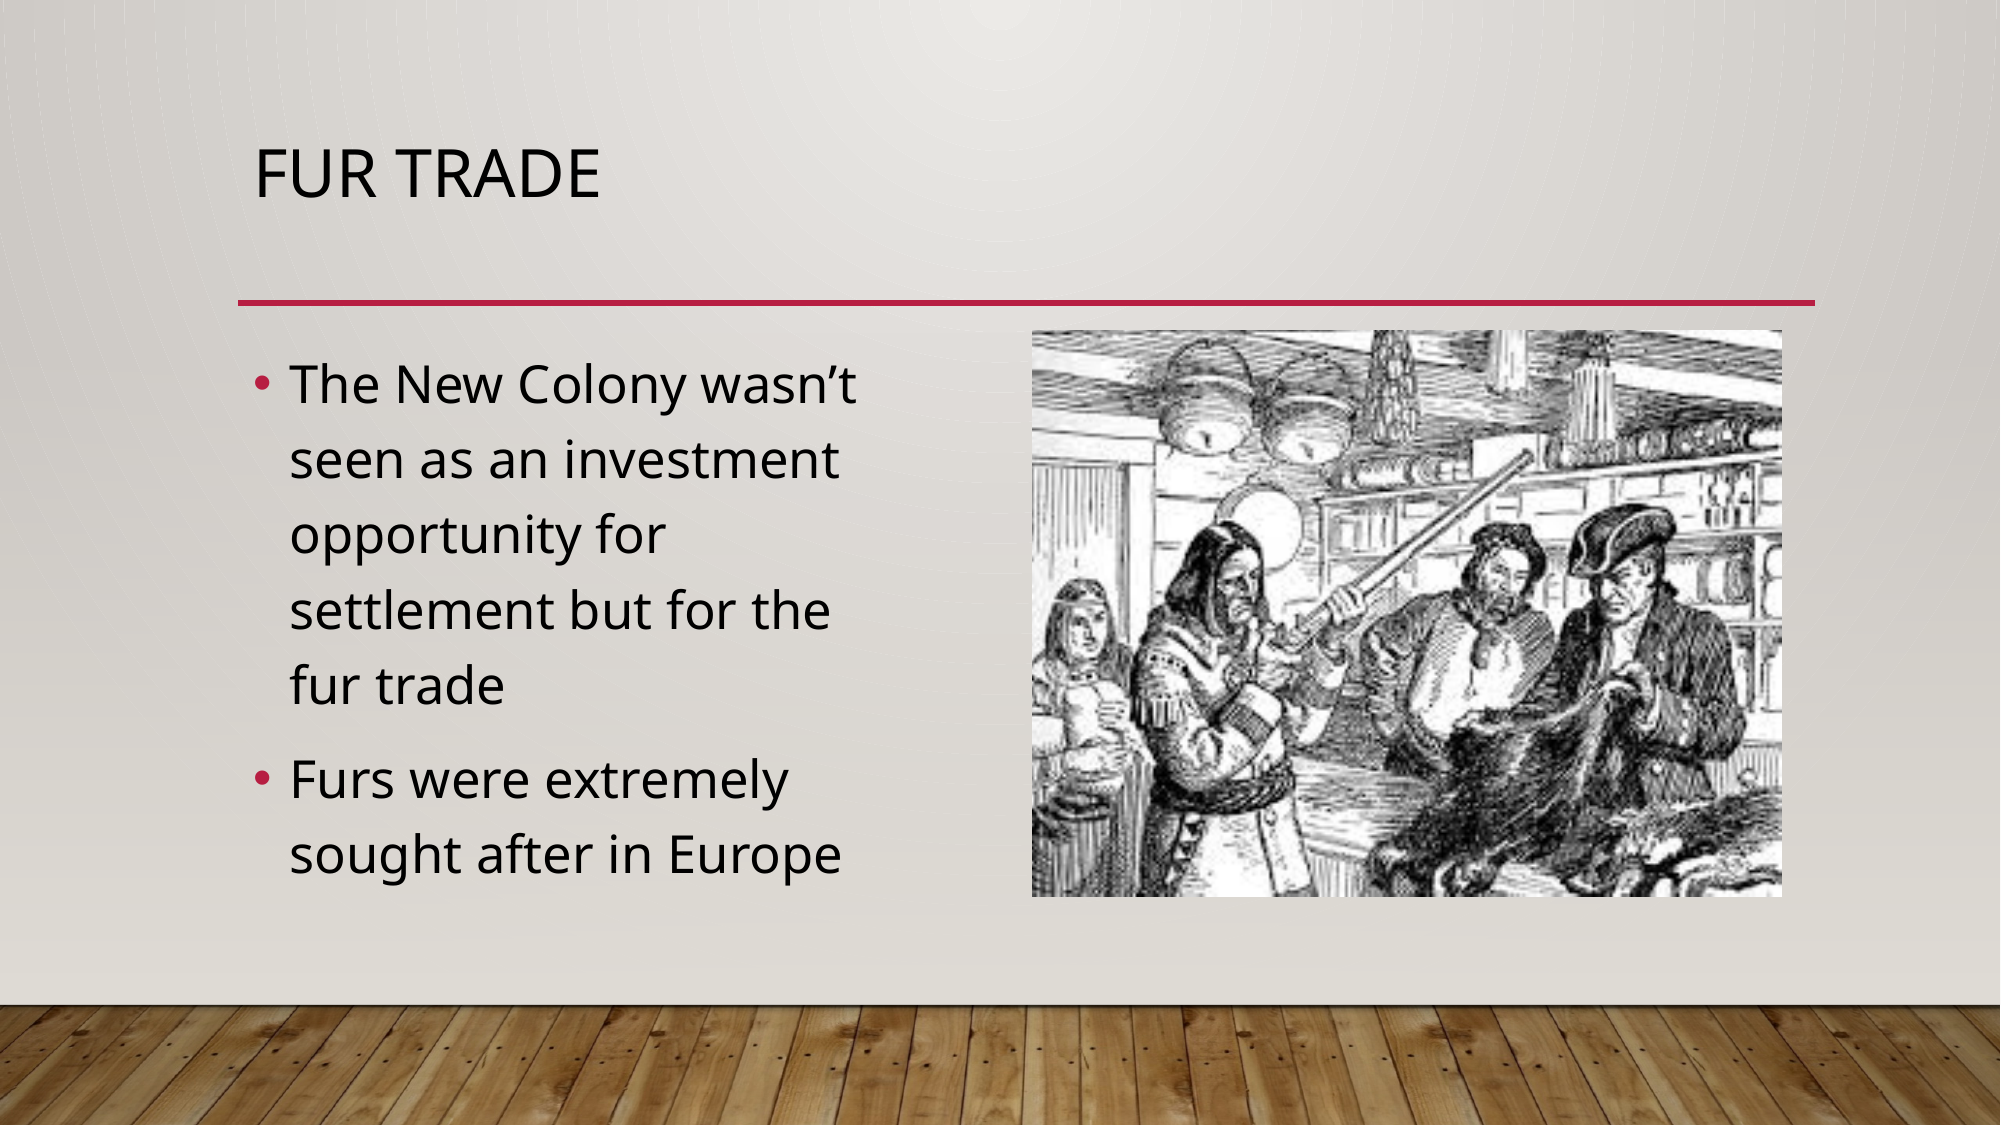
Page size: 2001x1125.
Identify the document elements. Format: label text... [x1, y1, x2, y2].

list The New Colony wasn’t seen as an investment opportunity for settlement but for the fur trade Furs were extremely sought after in Europe [238, 330, 921, 897]
picture [1031, 330, 1782, 897]
title Fur Trade [238, 131, 1814, 305]
picture [0, 1005, 2000, 1125]
